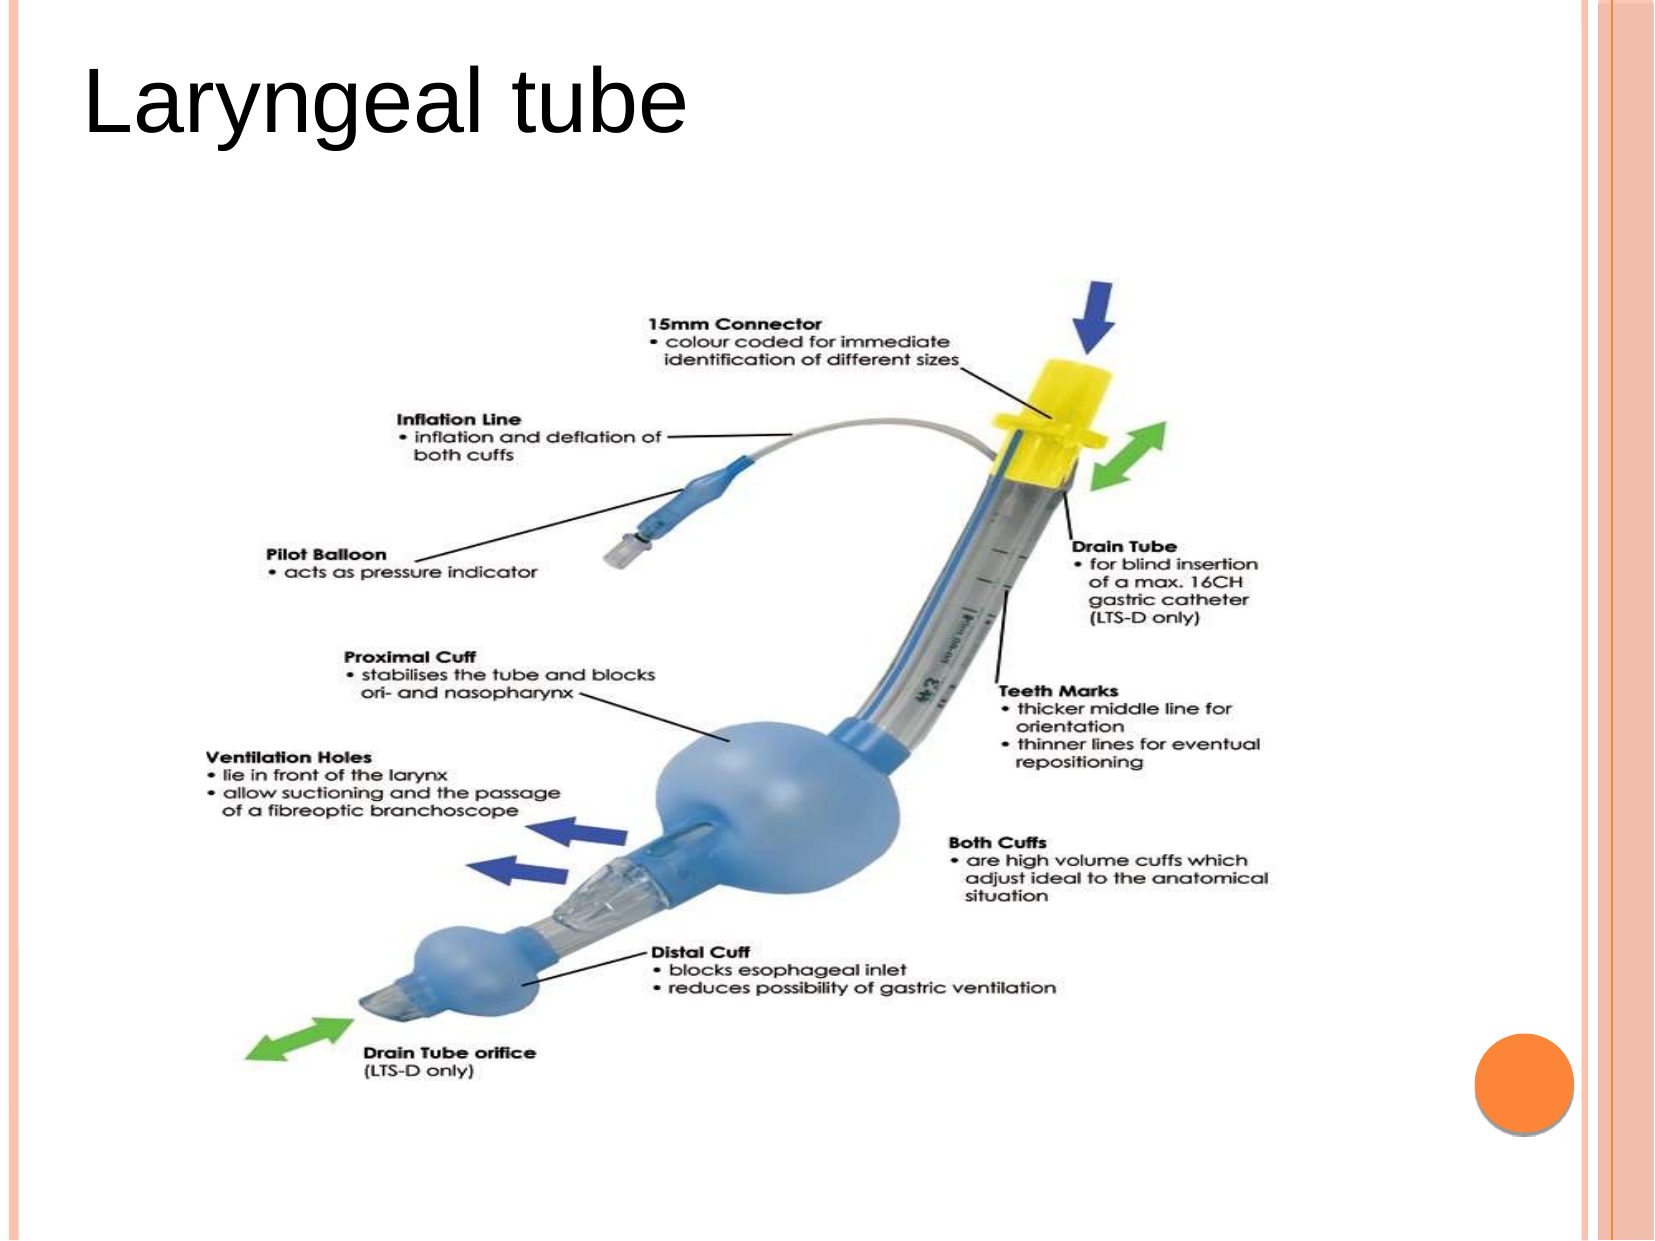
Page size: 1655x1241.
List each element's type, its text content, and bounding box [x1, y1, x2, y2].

picture [1474, 1037, 1575, 1137]
text_box [206, 278, 1278, 1081]
title Laryngeal tube [80, 38, 692, 248]
